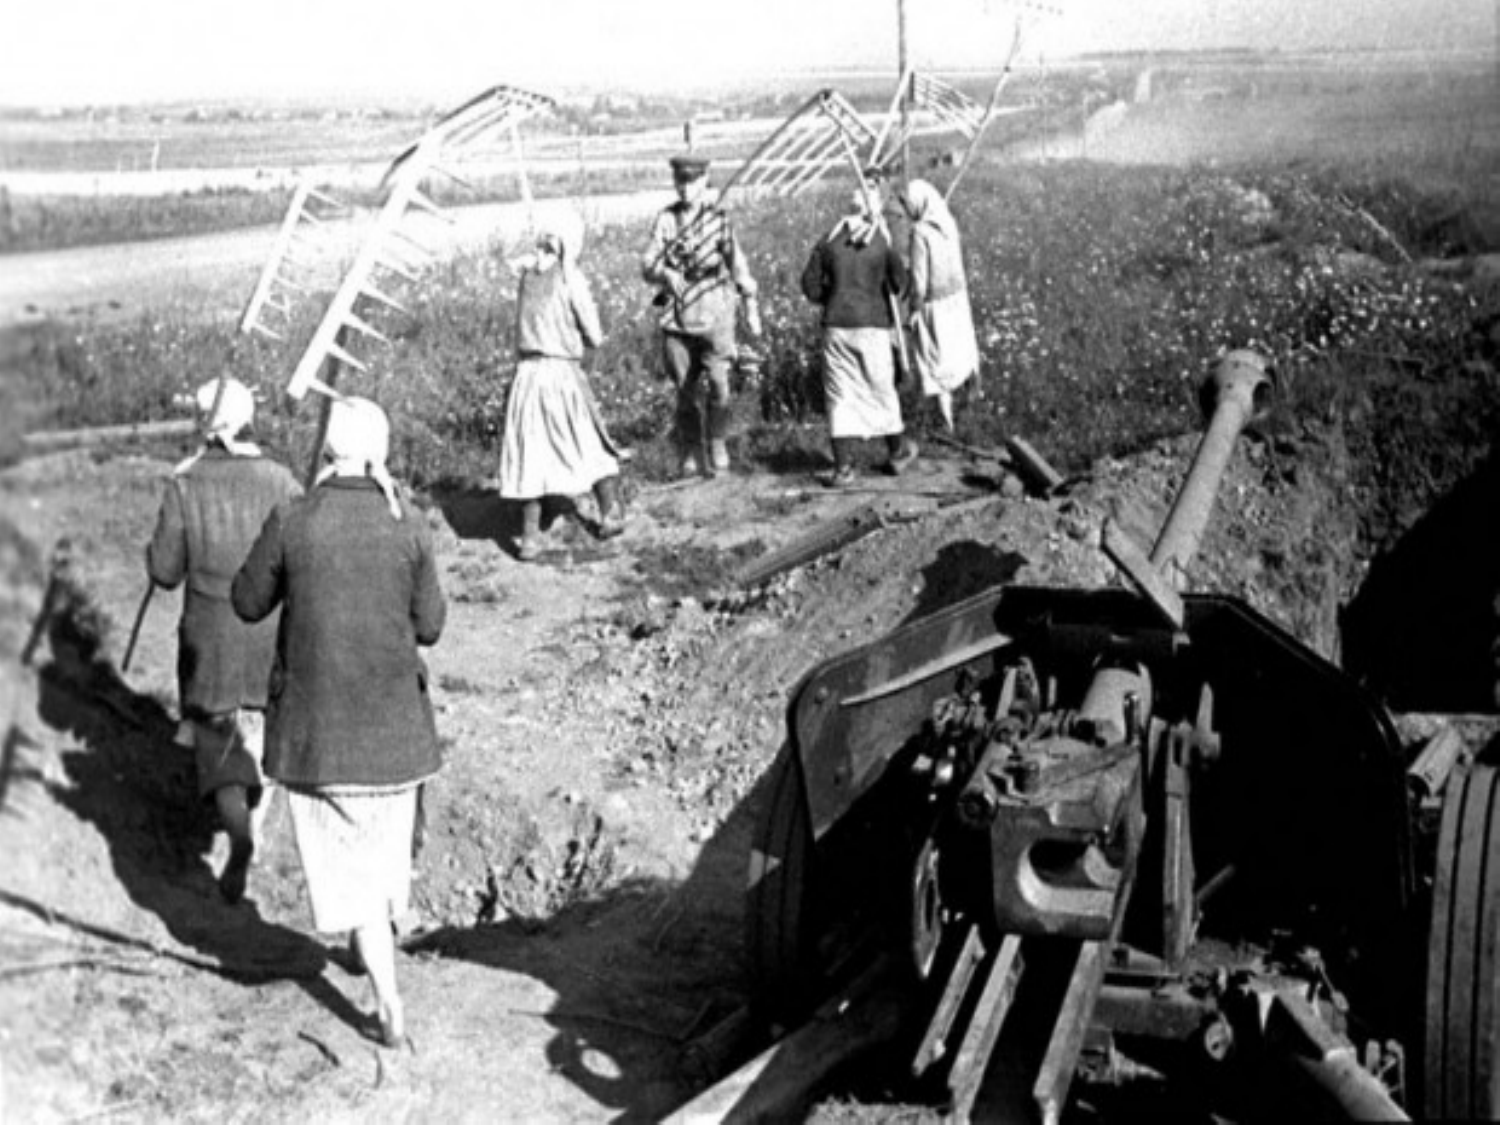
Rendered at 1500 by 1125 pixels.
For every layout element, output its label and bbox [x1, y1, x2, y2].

list [0, 0, 1500, 1125]
